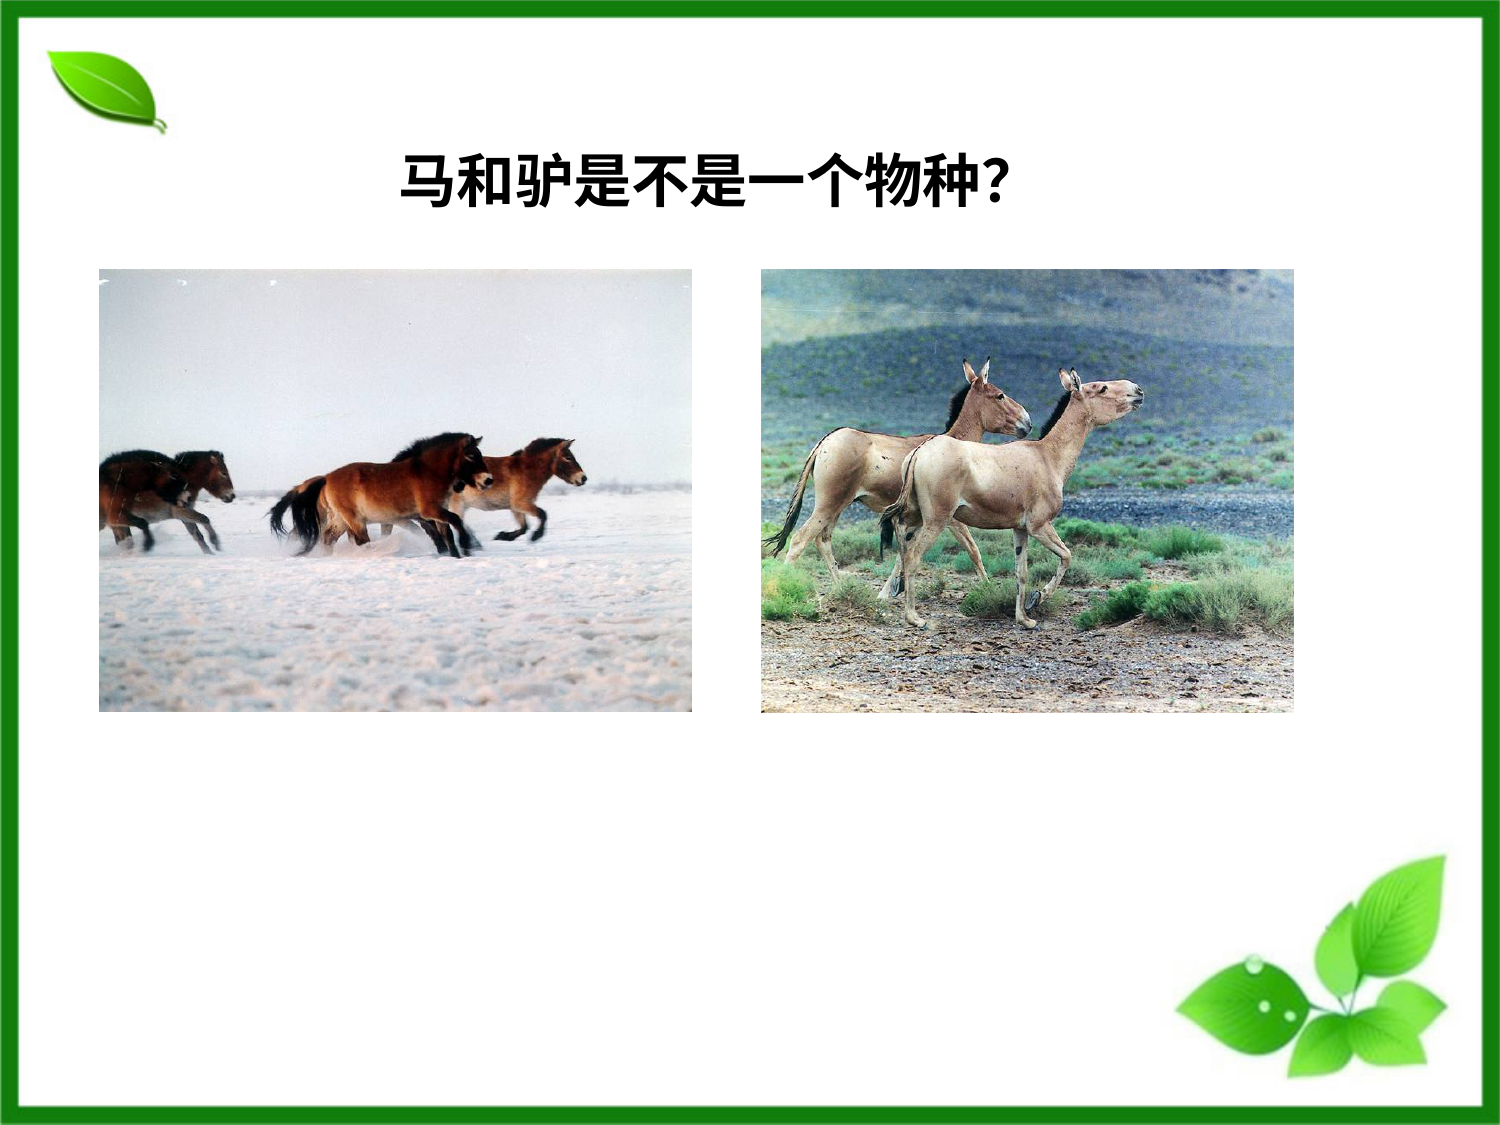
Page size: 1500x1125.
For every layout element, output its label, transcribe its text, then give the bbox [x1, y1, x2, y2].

picture [0, 0, 1500, 1125]
text_box 马和驴是不是一个物种？ [383, 137, 1341, 222]
